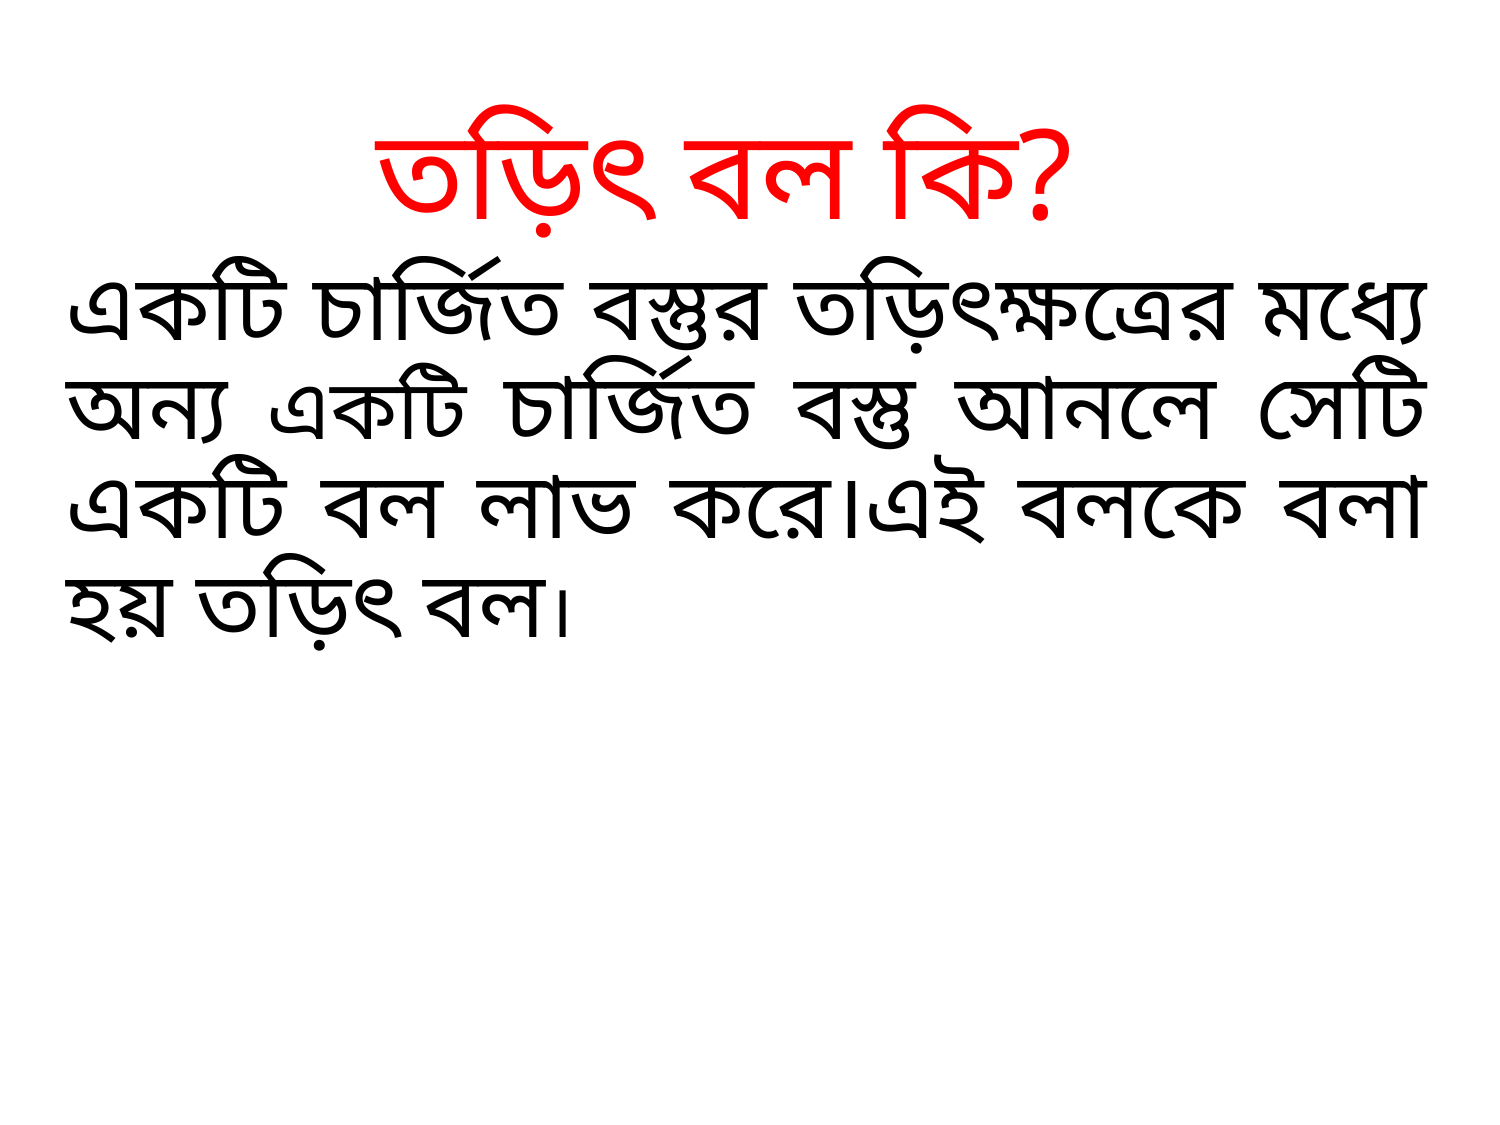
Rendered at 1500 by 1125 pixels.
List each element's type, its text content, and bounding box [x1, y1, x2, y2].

text_box তড়িৎ বল কি? [362, 87, 1088, 253]
text_box একটি চার্জিত বস্তুর তড়িৎক্ষত্রের মধ্যে অন্য একটি চার্জিত বস্তু আনলে সেটি একটি বল লাভ করে।এই বলকে বলা হয় তড়িৎ বল। [52, 254, 1442, 665]
